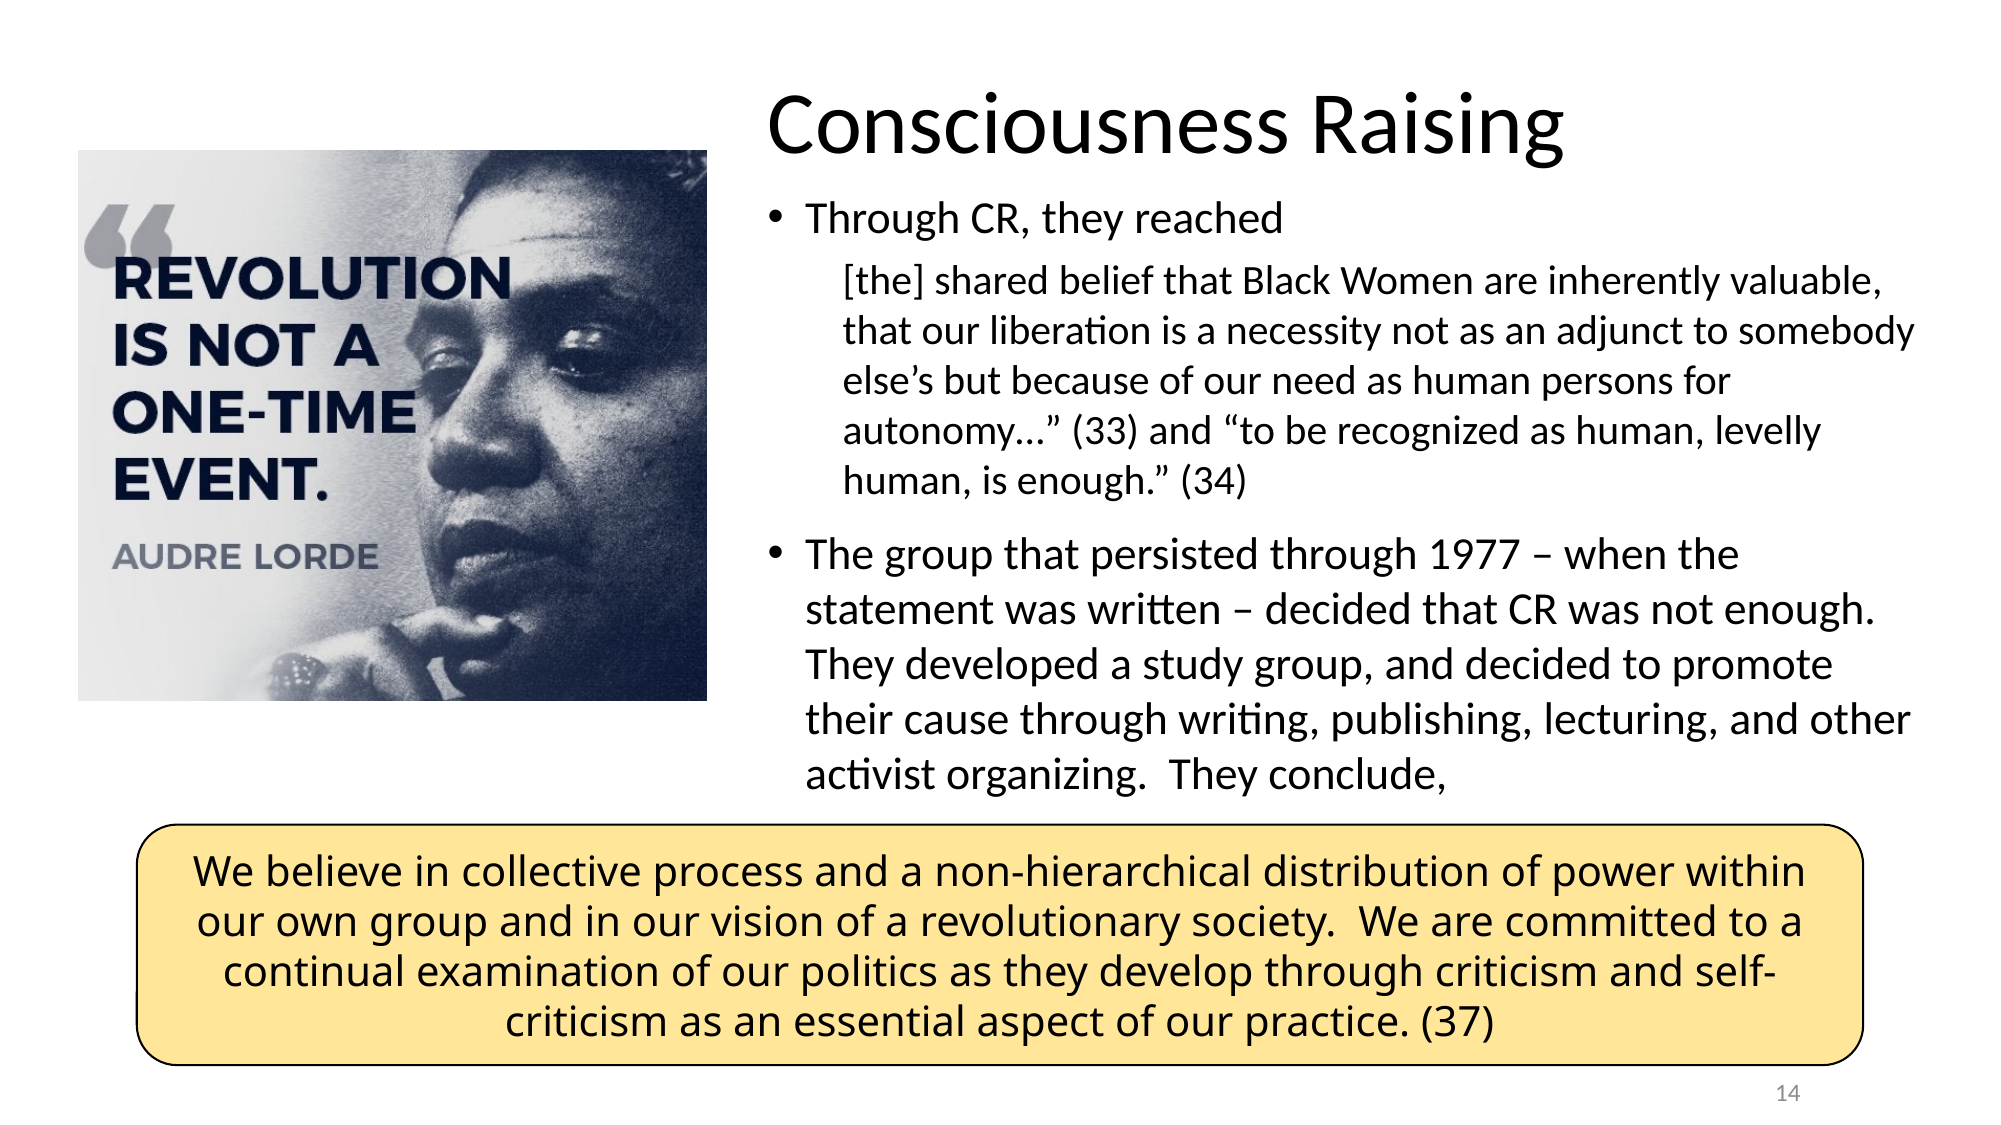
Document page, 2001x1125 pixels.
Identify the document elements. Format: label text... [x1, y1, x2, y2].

picture [78, 150, 707, 701]
list Through CR, they reached [the] shared belief that Black Women are inherently valuable, that our liberation is a necessity not as an adjunct to somebody else’s but because of our need as human persons for autonomy…” (33) and “to be recognized as human, levelly human, is enough.” (34) The group that persisted through 1977 – when the statement was written – decided that CR was not enough. They developed a study group, and decided to promote their cause through writing, publishing, lecturing, and other activist organizing. They conclude, [752, 180, 1942, 786]
text_box We believe in collective process and a non-hierarchical distribution of power within our own group and in our vision of a revolutionary society. We are committed to a continual examination of our politics as they develop through criticism and self-criticism as an essential aspect of our practice. (37) [135, 823, 1865, 1067]
slide_number 14 [1553, 1067, 1816, 1125]
title Consciousness Raising [752, 68, 1713, 180]
